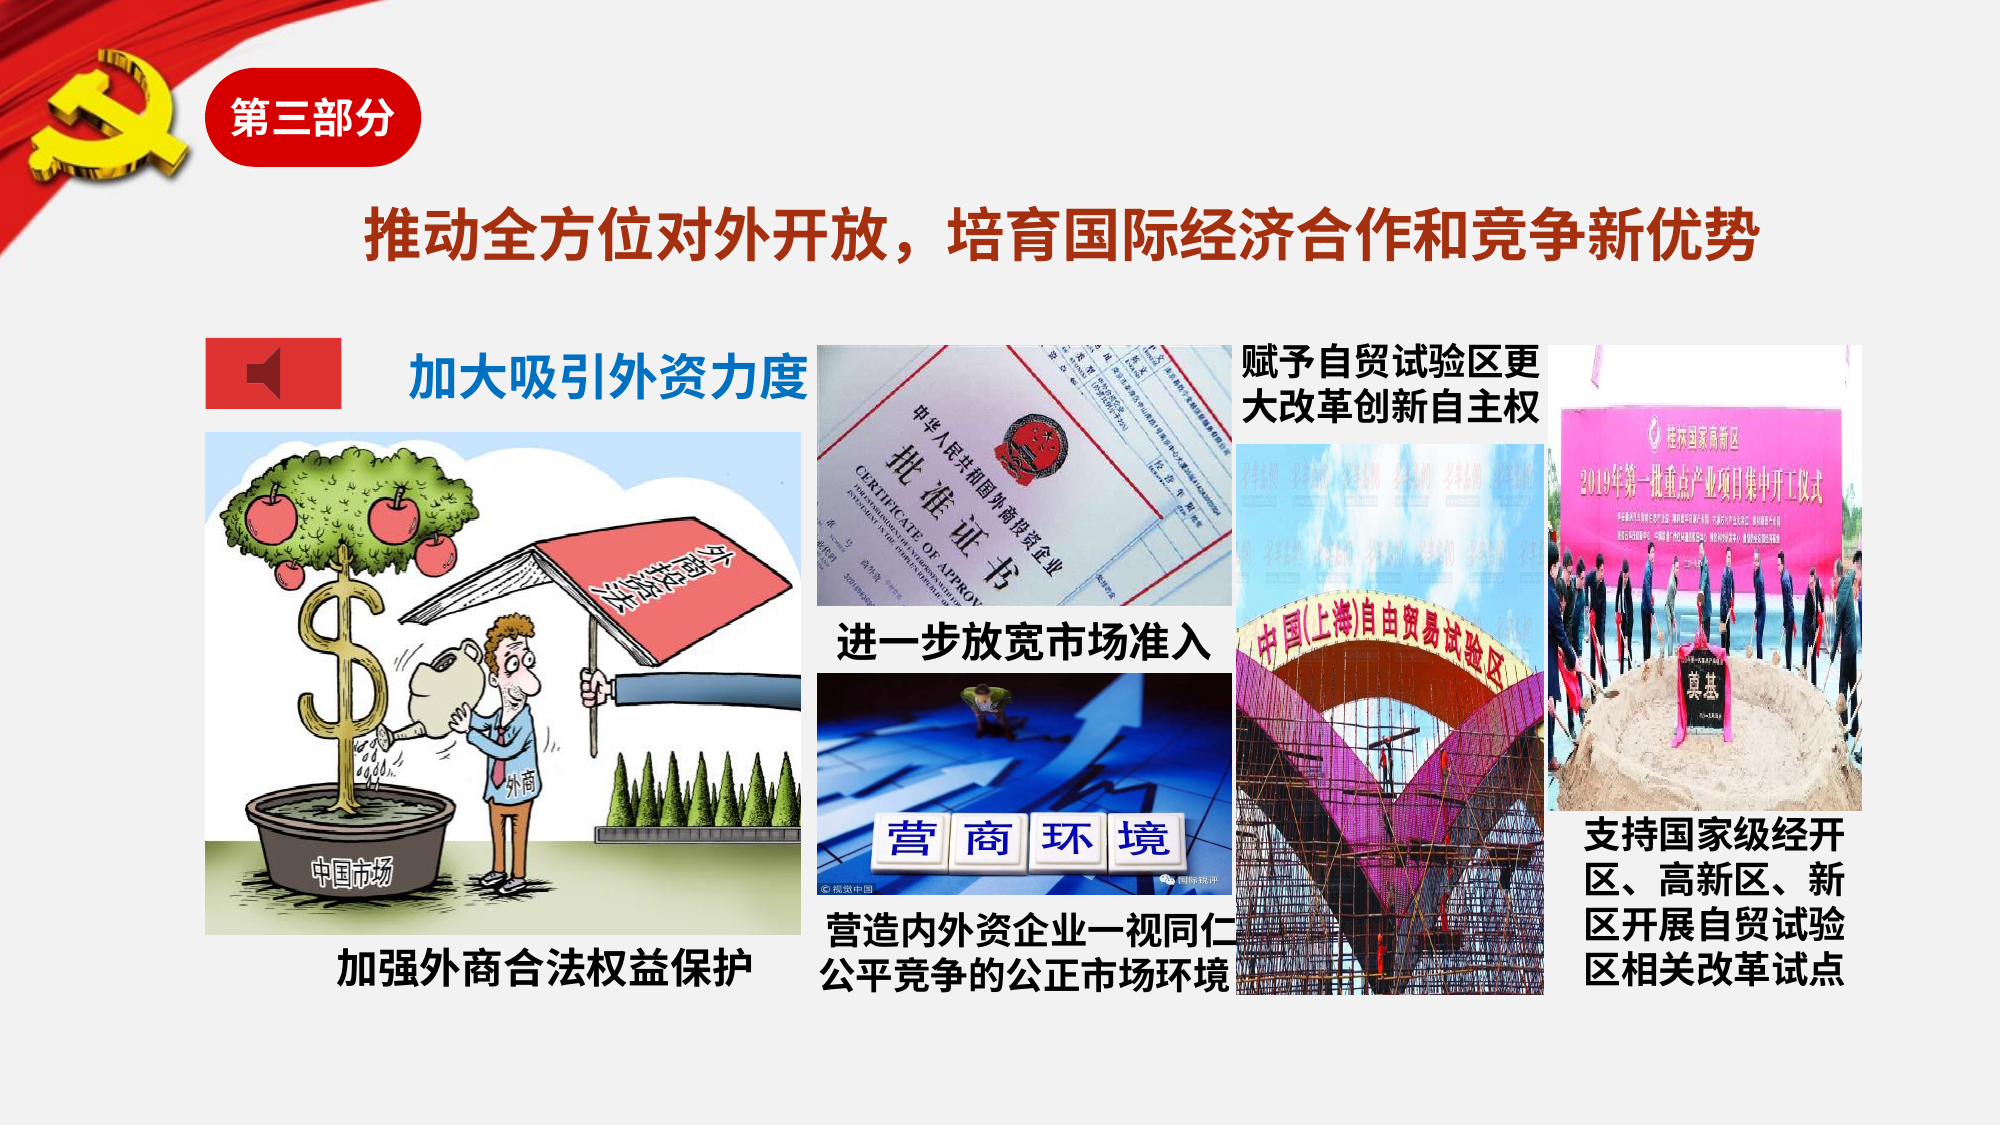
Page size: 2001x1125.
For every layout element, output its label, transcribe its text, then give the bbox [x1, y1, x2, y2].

text_box 推动全方位对外开放，培育国际经济合作和竞争新优势 [340, 190, 1785, 277]
text_box 支持国家级经开区、高新区、新区开展自贸试验区相关改革试点 [1557, 803, 1873, 999]
text_box 赋予自贸试验区更 大改革创新自主权 [1190, 330, 1592, 436]
text_box 加大吸引外资力度 [31, 337, 1152, 413]
text_box 加强外商合法权益保护 [184, 934, 664, 1000]
text_box 营造内外资企业一视同仁、 公平竞争的公正市场环境 [664, 899, 1385, 1005]
text_box 第三部分 [205, 68, 421, 167]
picture [0, 0, 2000, 1125]
text_box 进一步放宽市场准入 [801, 608, 1236, 673]
